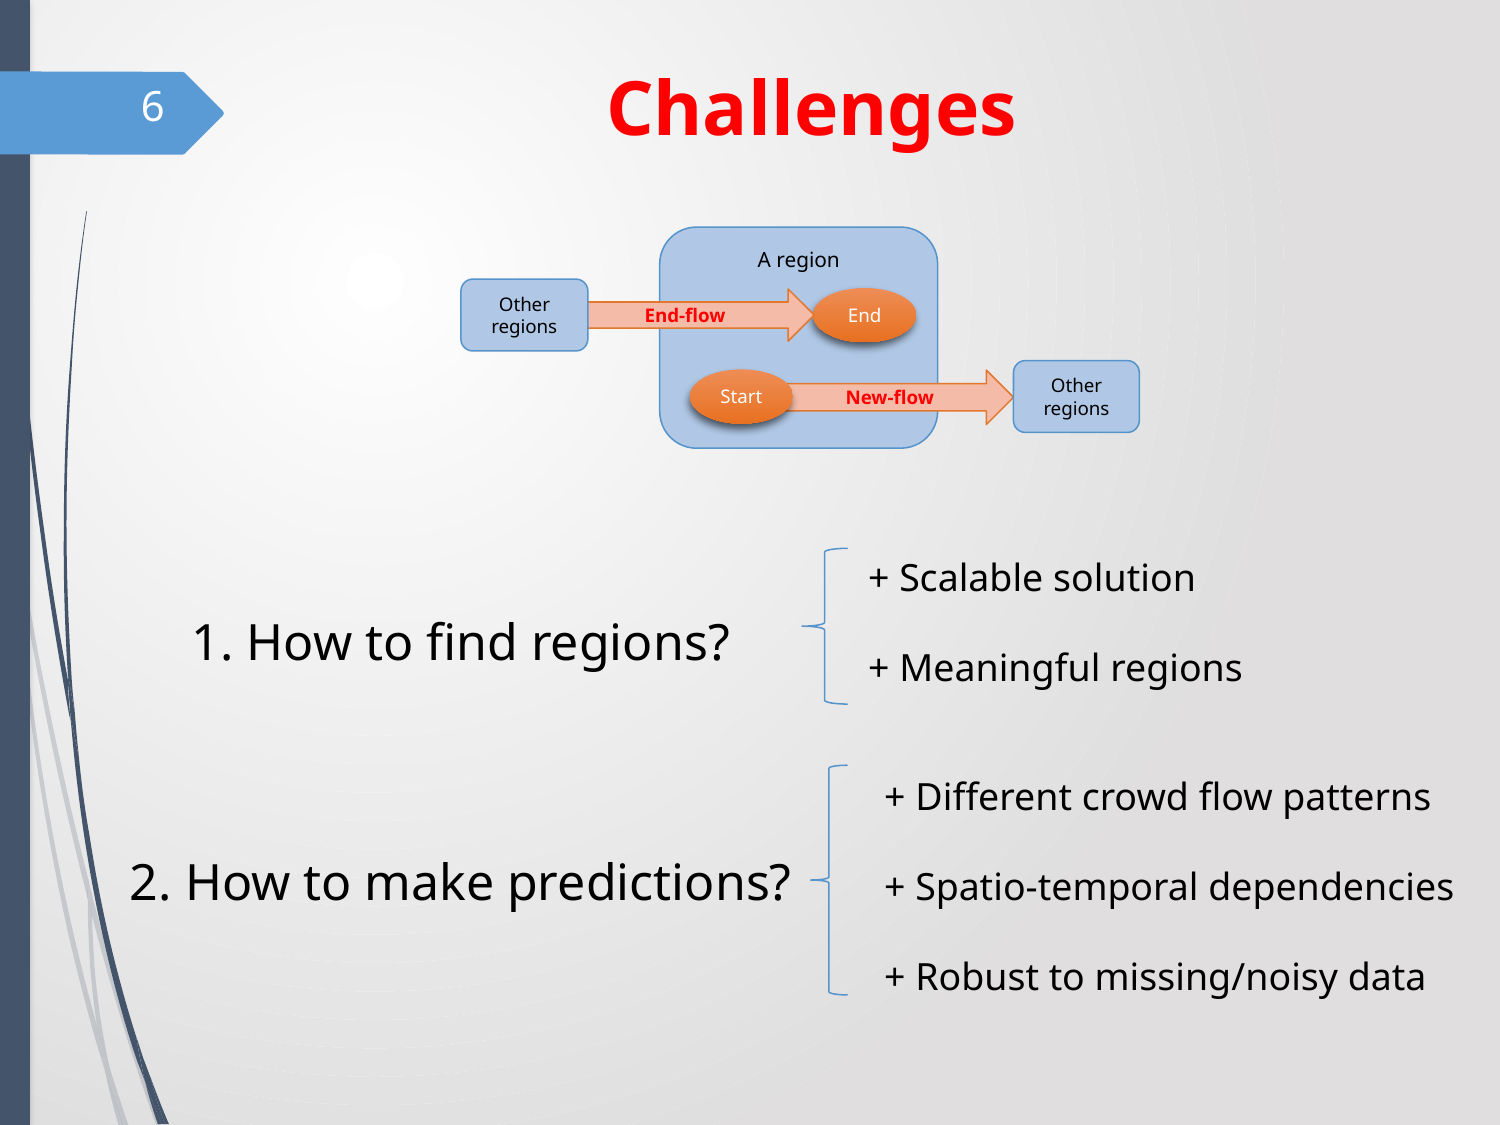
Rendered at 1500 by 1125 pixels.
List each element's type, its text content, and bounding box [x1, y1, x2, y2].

slide_number 6 [83, 78, 180, 138]
text_box + Scalable solution + Meaningful regions [853, 546, 1259, 697]
text_box + Different crowd flow patterns + Spatio-temporal dependencies + Robust to missing/noisy data [869, 765, 1470, 1005]
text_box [460, 226, 1140, 449]
text_box [809, 764, 848, 996]
text_box 1. How to find regions? 2. How to make predictions? [115, 602, 807, 918]
title Challenges [222, 53, 1400, 187]
text_box [801, 547, 848, 705]
